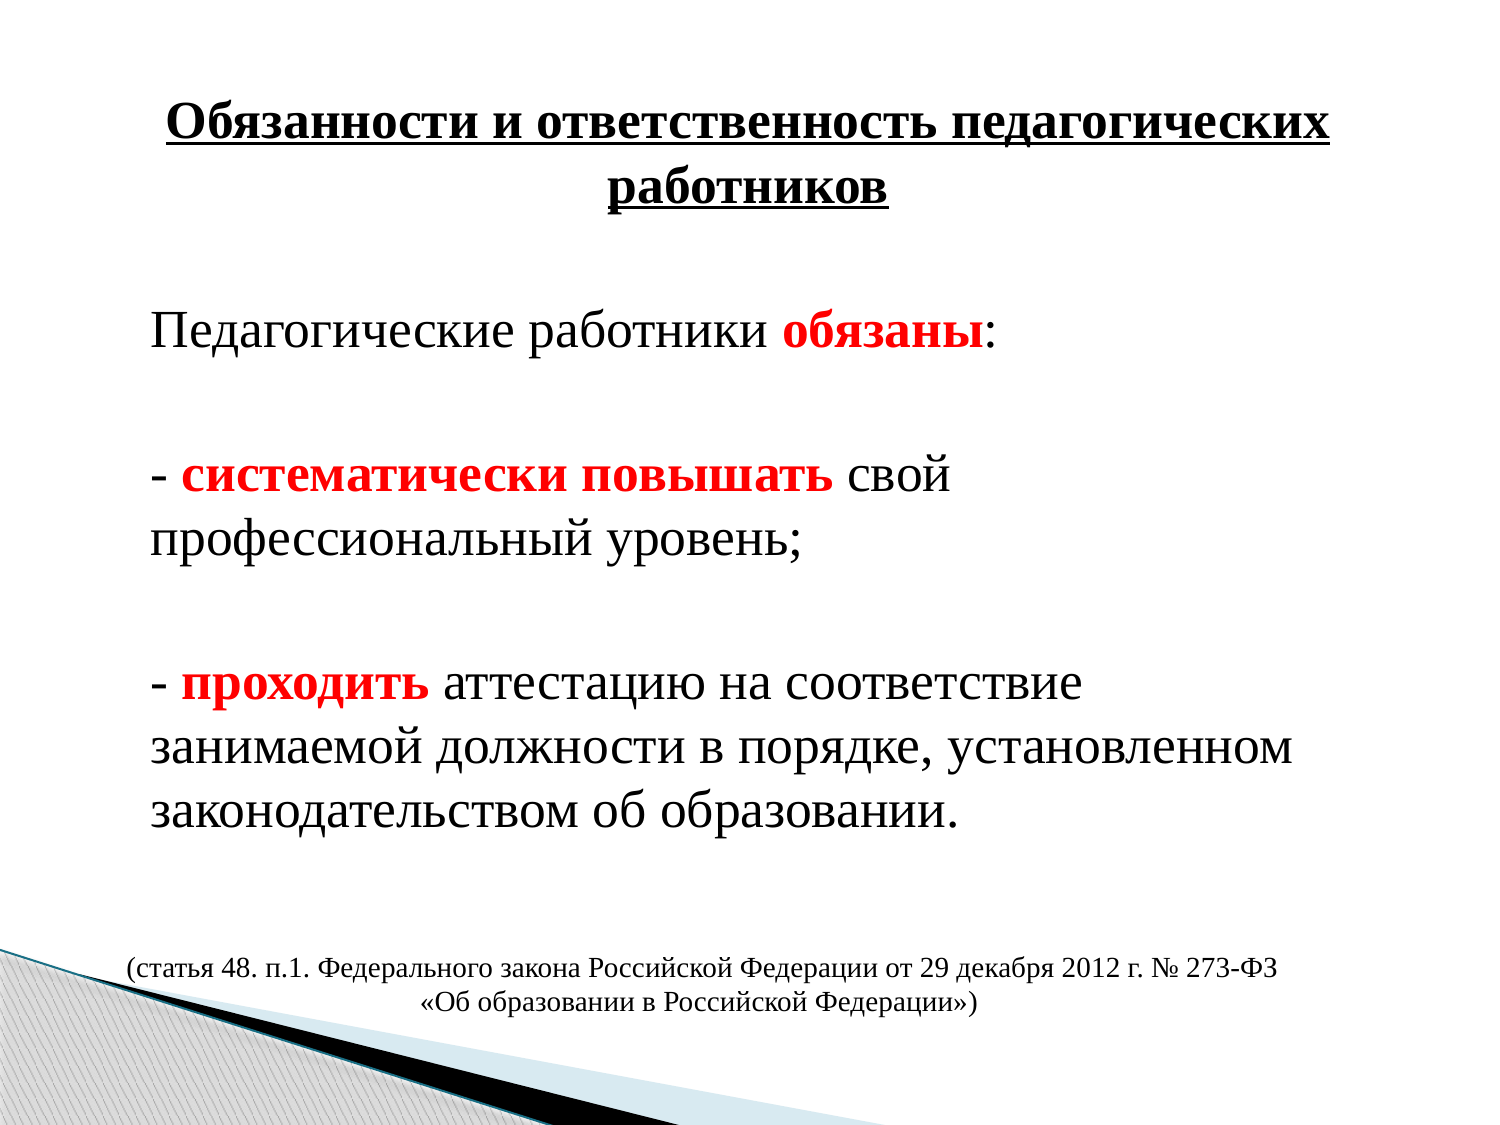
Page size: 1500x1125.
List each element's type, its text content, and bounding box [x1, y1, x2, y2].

list Обязанности и ответственность педагогических работников Педагогические работники обязаны: - систематически повышать свой профессиональный уровень; - проходить аттестацию на соответствие занимаемой должности в порядке, установленном законодательством об образовании. [135, 78, 1361, 858]
text_box (статья 48. п.1. Федерального закона Российской Федерации от 29 декабря 2012 г. № 273-ФЗ «Об образовании в Российской Федерации») [100, 940, 1306, 1026]
